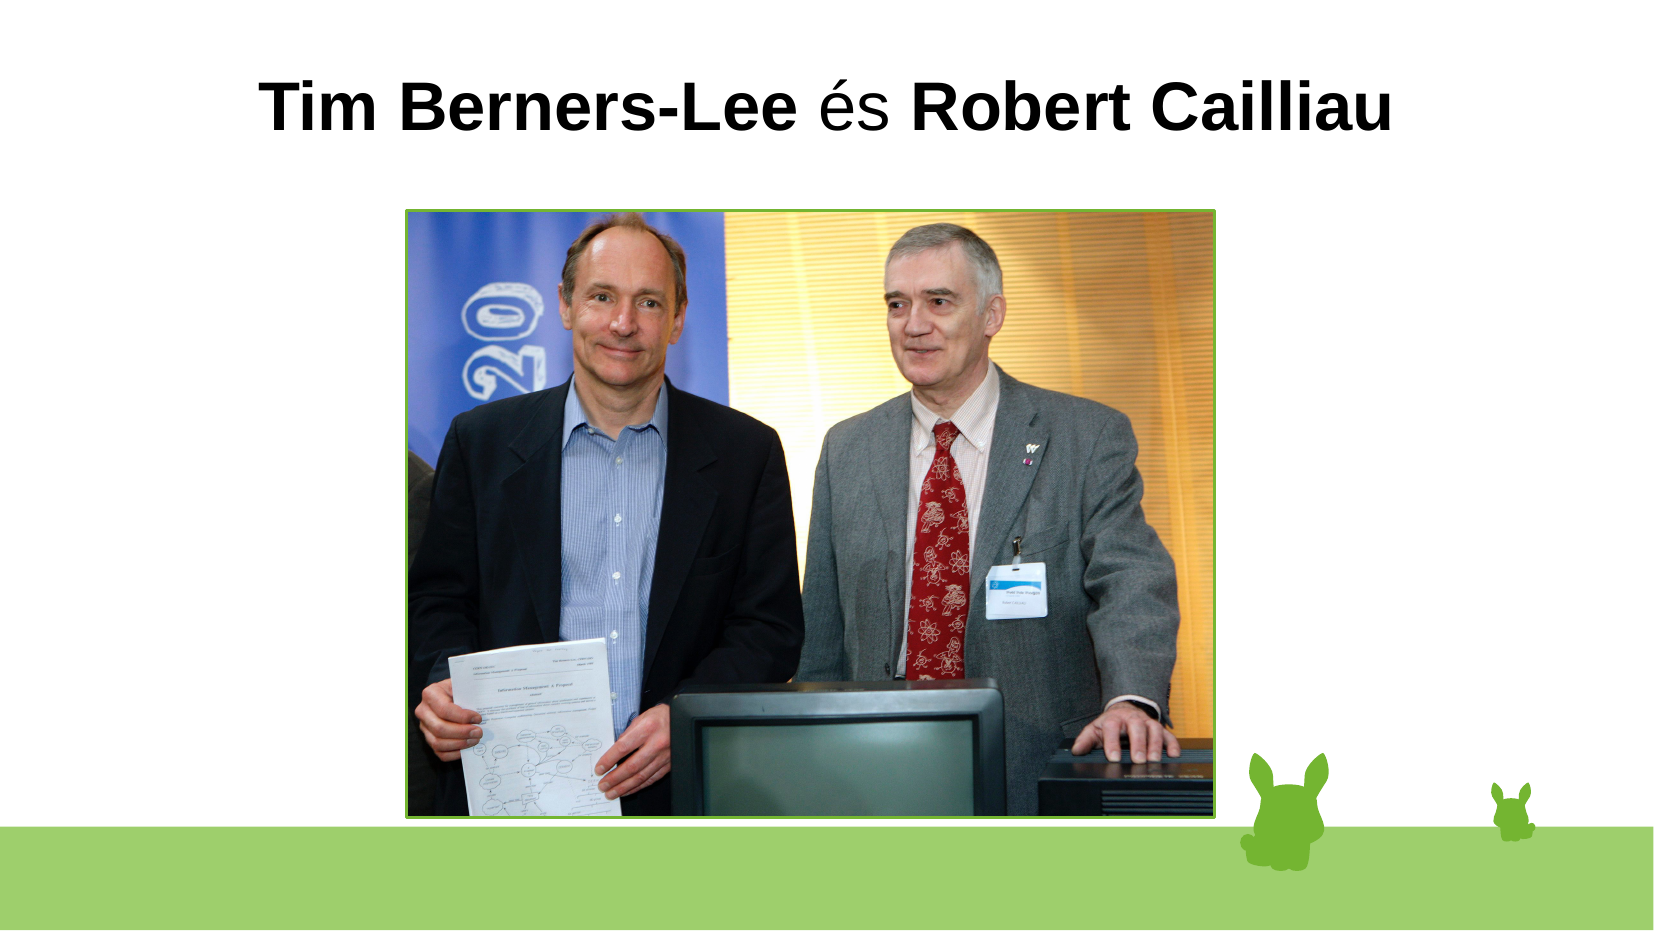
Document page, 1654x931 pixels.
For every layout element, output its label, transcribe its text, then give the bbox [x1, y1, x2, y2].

picture [407, 211, 1214, 816]
title Tim Berners-Lee és Robert Cailliau [88, 25, 1565, 182]
